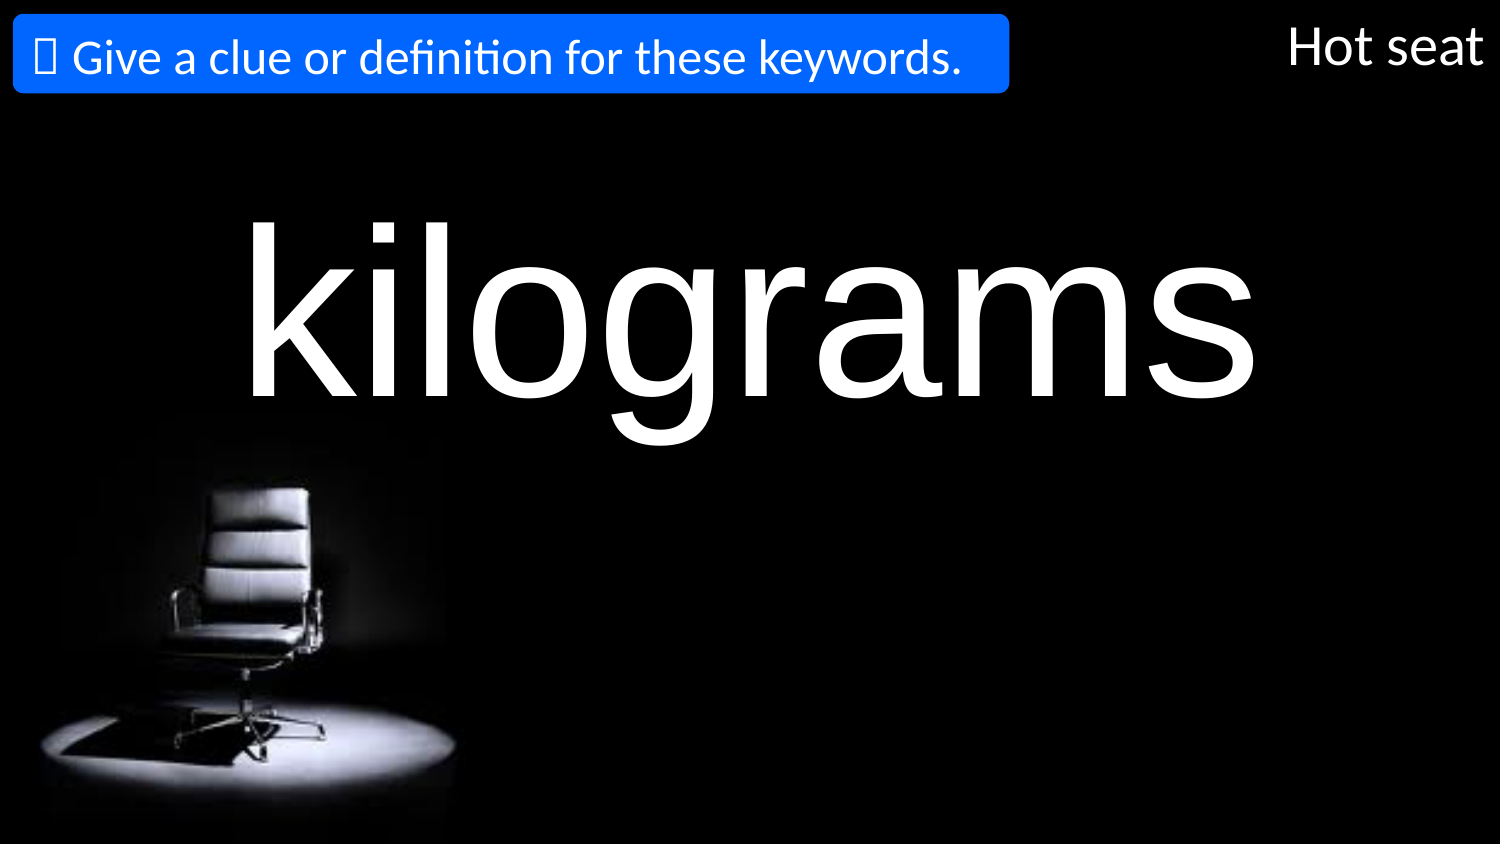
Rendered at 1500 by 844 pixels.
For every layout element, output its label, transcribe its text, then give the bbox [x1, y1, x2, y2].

text_box Hot seat [1188, 0, 1500, 85]
picture [0, 410, 499, 844]
text_box  Give a clue or definition for these keywords. [12, 13, 1010, 94]
text_box kilograms [0, 149, 1500, 453]
